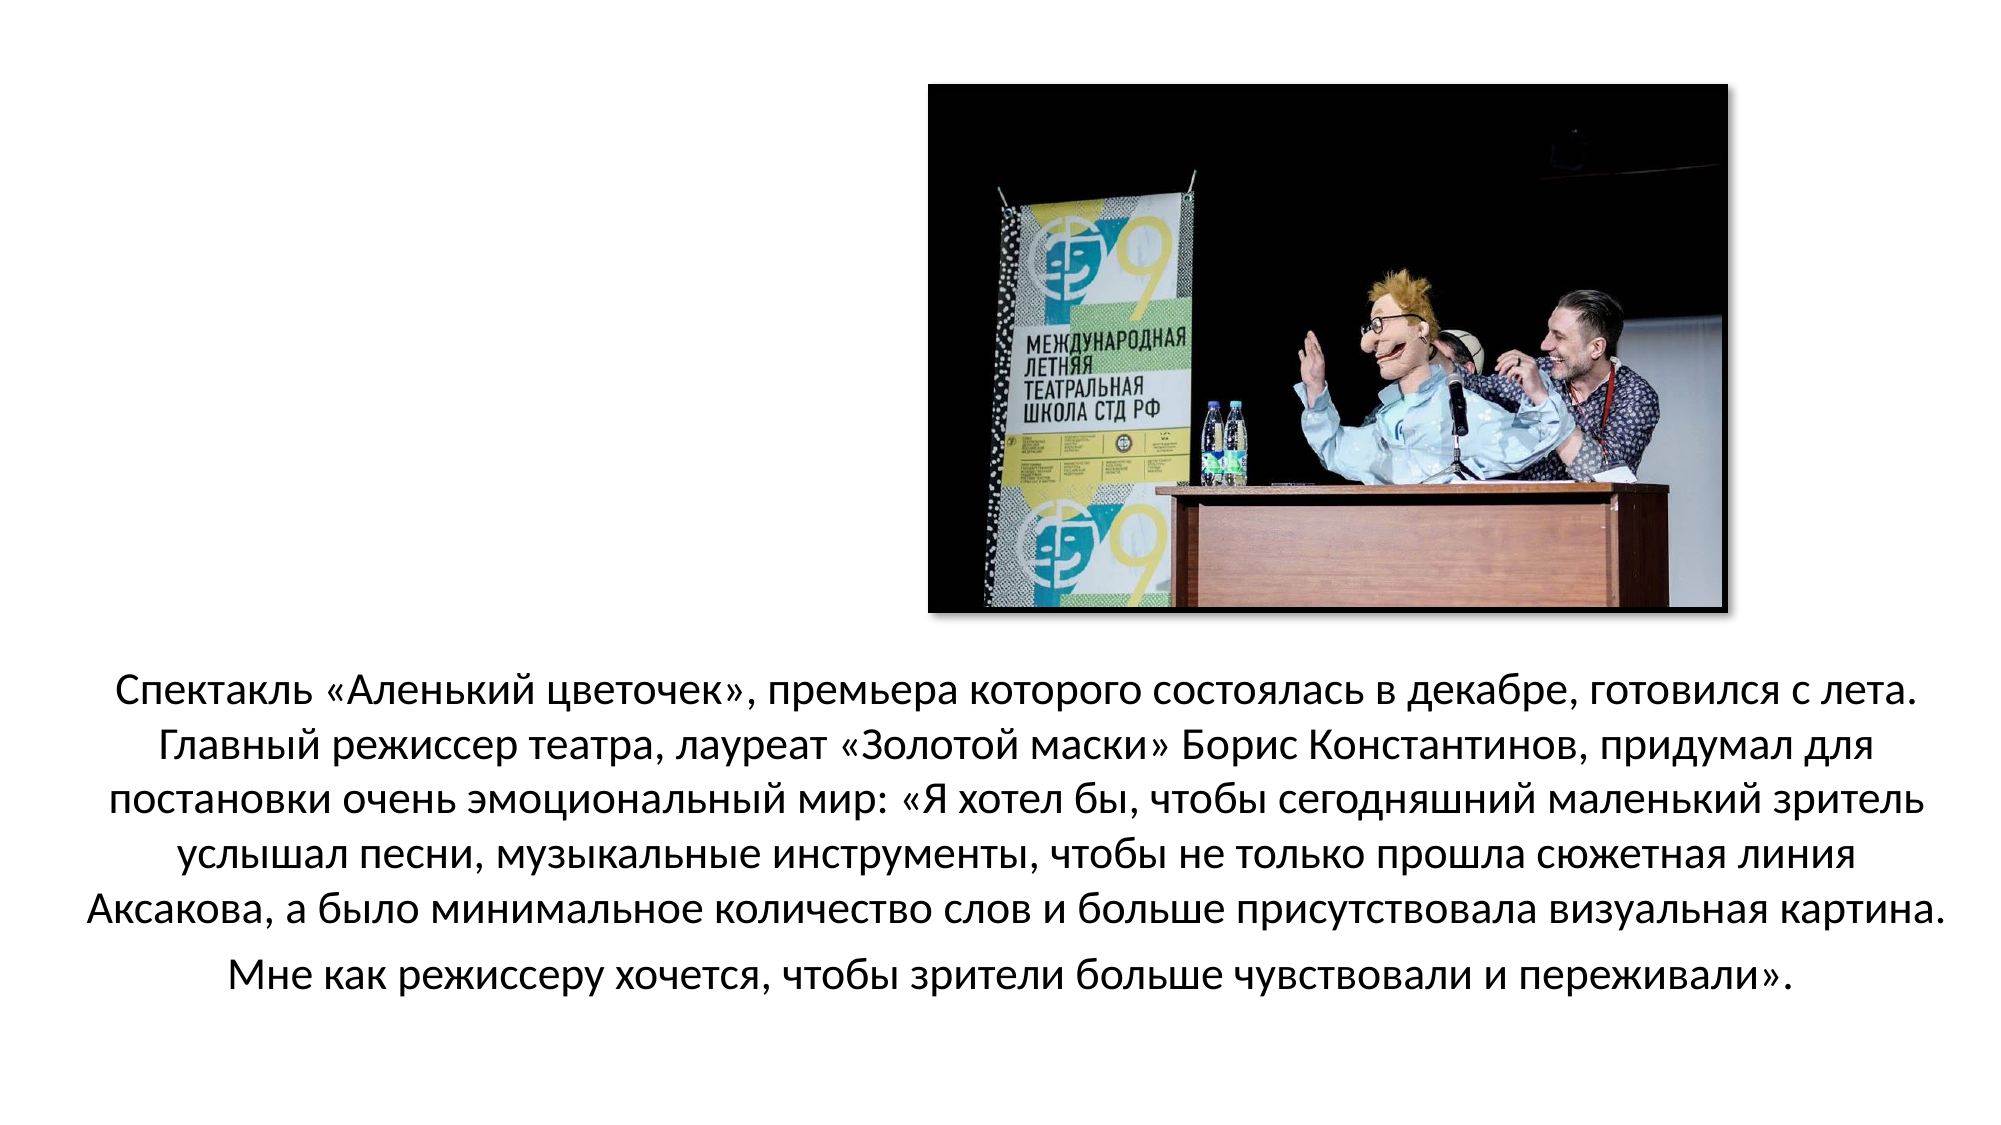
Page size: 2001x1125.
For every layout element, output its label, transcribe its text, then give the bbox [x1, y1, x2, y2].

picture [934, 89, 1722, 607]
title Спектакль «Аленький цветочек», премьера которого состоялась в декабре, готовился с лета. Главный режиссер театра, лауреат «Золотой маски» Борис Константинов, придумал для постановки очень эмоциональный мир: «Я хотел бы, чтобы сегодняшний маленький зритель услышал песни, музыкальные инструменты, чтобы не только прошла сюжетная линия Аксакова, а было минимальное количество слов и больше присутствовала визуальная картина. Мне как режиссеру хочется, чтобы зрители больше чувствовали и переживали». [69, 552, 1966, 1106]
